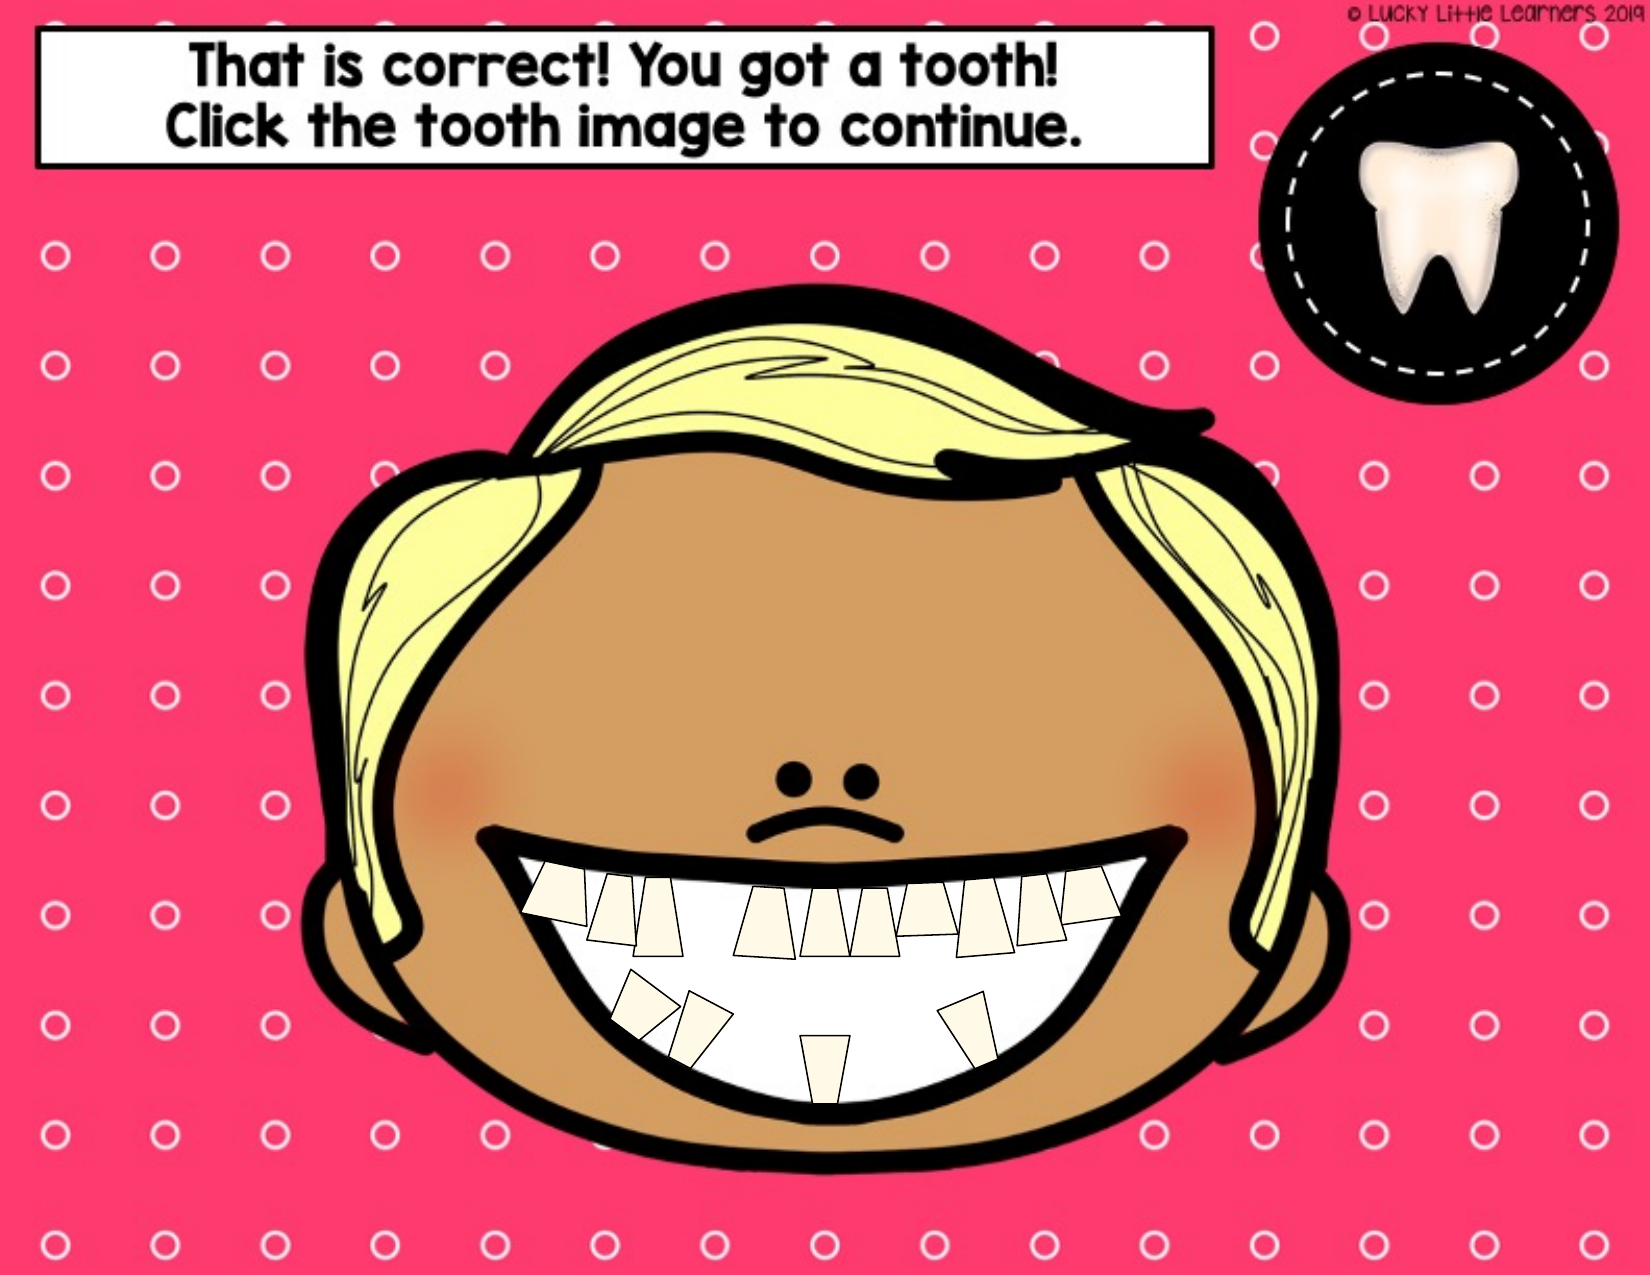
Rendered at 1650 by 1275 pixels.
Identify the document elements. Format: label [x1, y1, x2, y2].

text_box [668, 990, 734, 1069]
text_box [896, 882, 959, 937]
text_box [520, 861, 587, 927]
text_box [850, 888, 900, 957]
text_box [1222, 32, 1650, 417]
text_box [937, 991, 998, 1069]
text_box [800, 888, 850, 957]
text_box [956, 877, 1015, 958]
text_box [1017, 873, 1067, 946]
text_box [609, 969, 681, 1041]
text_box [733, 886, 796, 960]
text_box [1060, 866, 1122, 925]
text_box [633, 877, 683, 957]
text_box [800, 1035, 850, 1104]
picture [0, 0, 1650, 1275]
text_box [2, 0, 1650, 1273]
text_box [586, 873, 637, 946]
